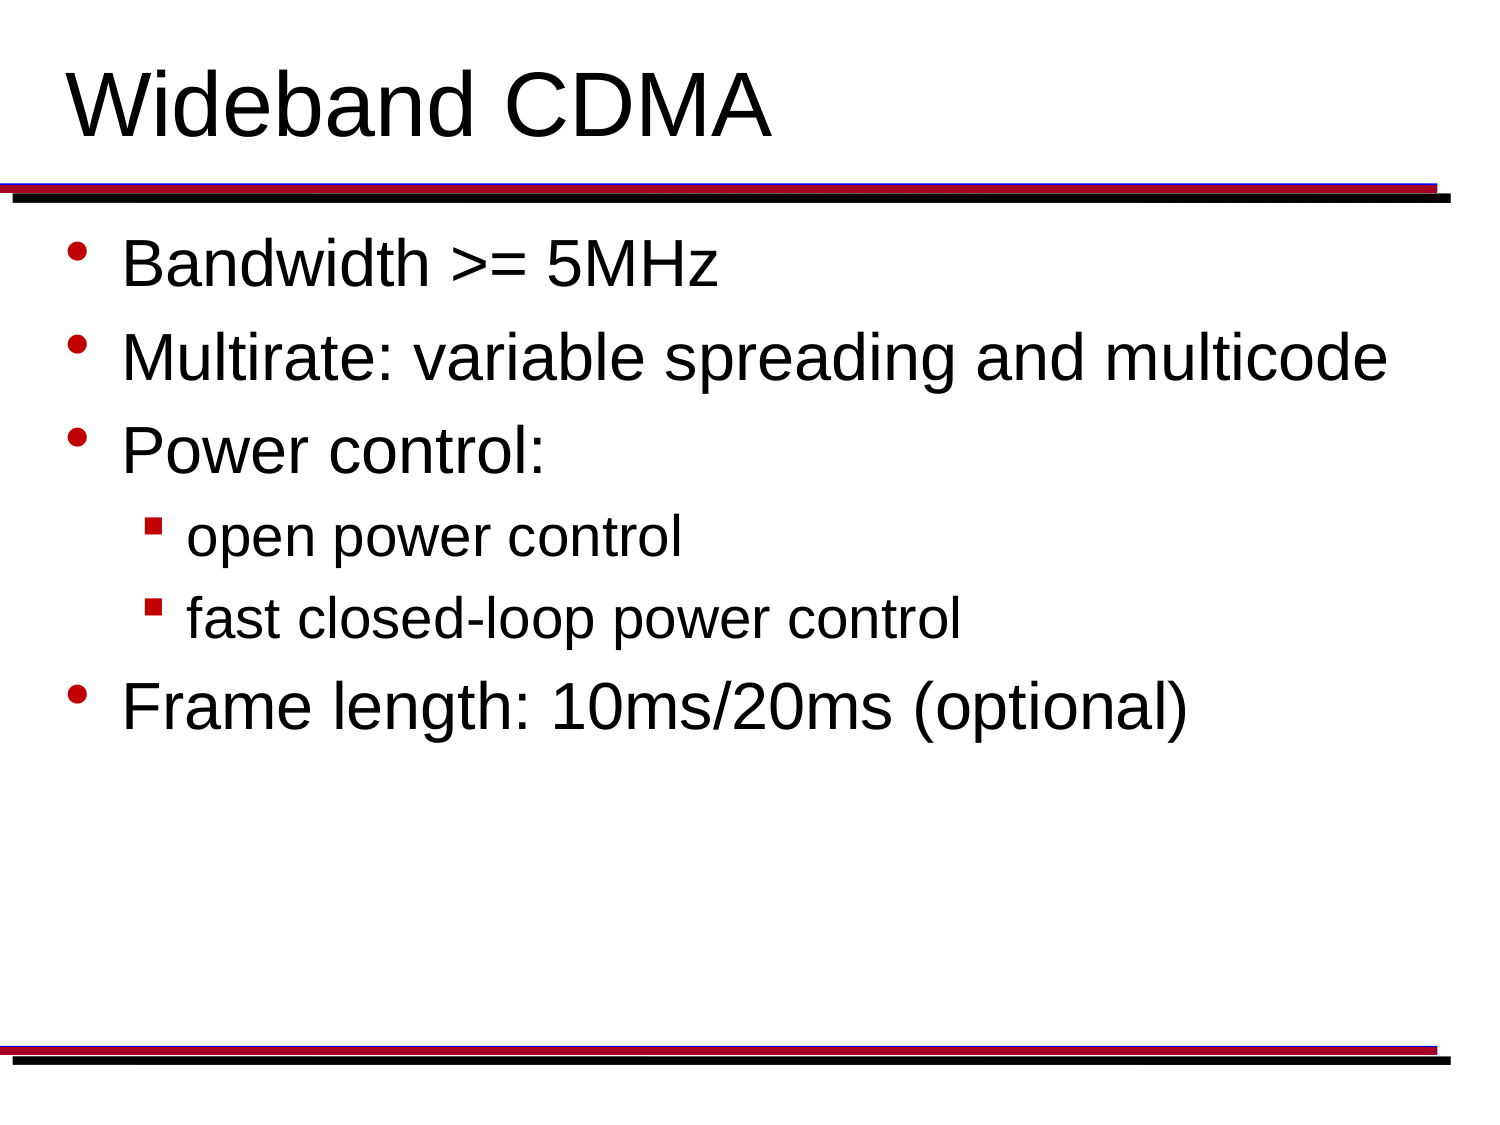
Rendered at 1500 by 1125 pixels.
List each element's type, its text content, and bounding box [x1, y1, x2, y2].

list Bandwidth >= 5MHz Multirate: variable spreading and multicode Power control: open power control fast closed-loop power control Frame length: 10ms/20ms (optional) [50, 212, 1425, 1038]
title Wideband CDMA [50, 0, 1425, 200]
